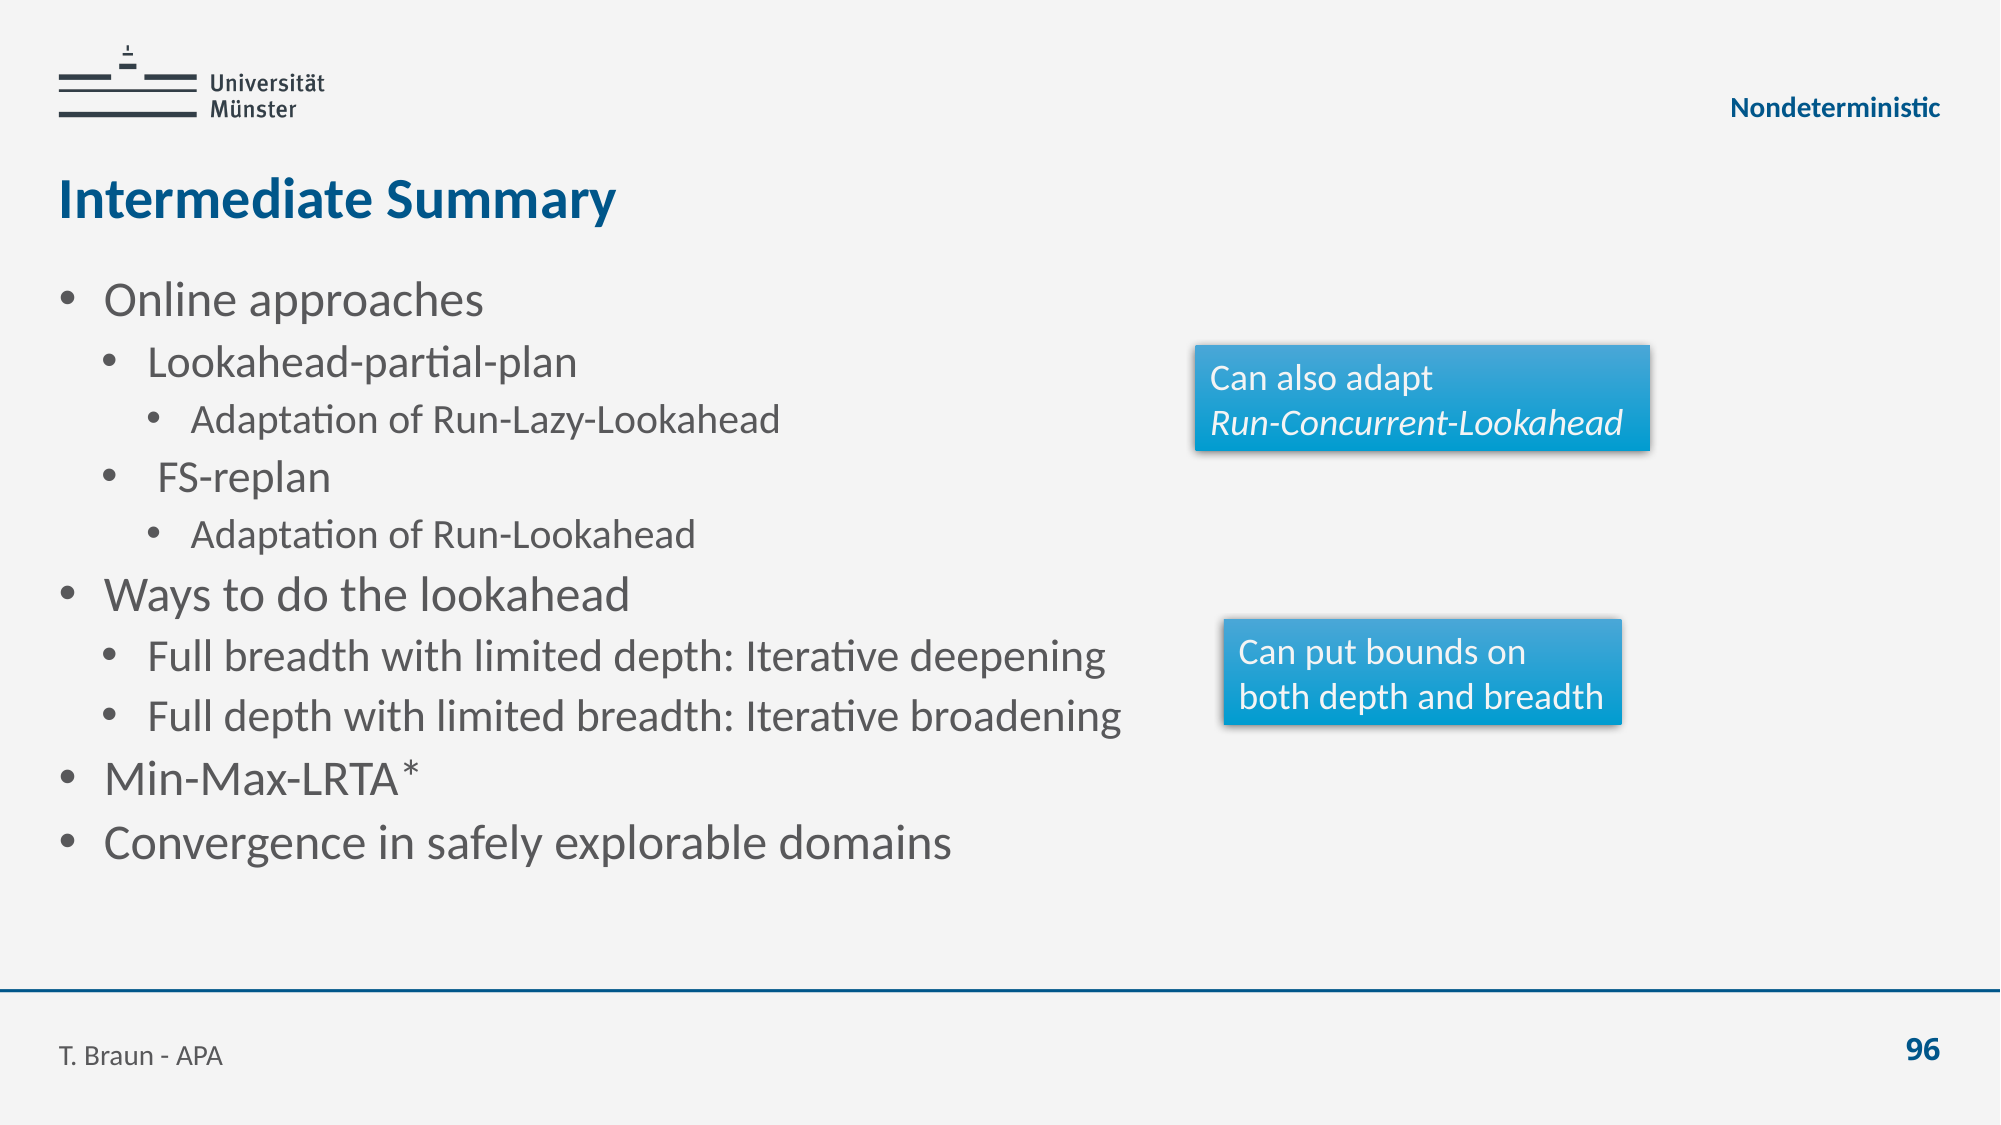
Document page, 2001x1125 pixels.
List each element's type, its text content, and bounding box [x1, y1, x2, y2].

text_box Can also adapt Run-Concurrent-Lookahead [1195, 345, 1650, 451]
list Online approaches Lookahead-partial-plan Adaptation of Run-Lazy-Lookahead FS-replan Adaptation of Run-Lookahead Ways to do the lookahead Full breadth with limited depth: Iterative deepening Full depth with limited breadth: Iterative broadening Min-Max-LRTA* Convergence in safely explorable domains [58, 273, 1941, 969]
slide_number Nondeterministic [589, 63, 1941, 123]
title Intermediate Summary [58, 148, 1941, 243]
picture [57, 43, 326, 119]
footer T. Braun - APA [58, 1012, 1440, 1072]
slide_number 96 [1822, 1012, 1941, 1072]
text_box Can put bounds on both depth and breadth [1223, 619, 1622, 725]
